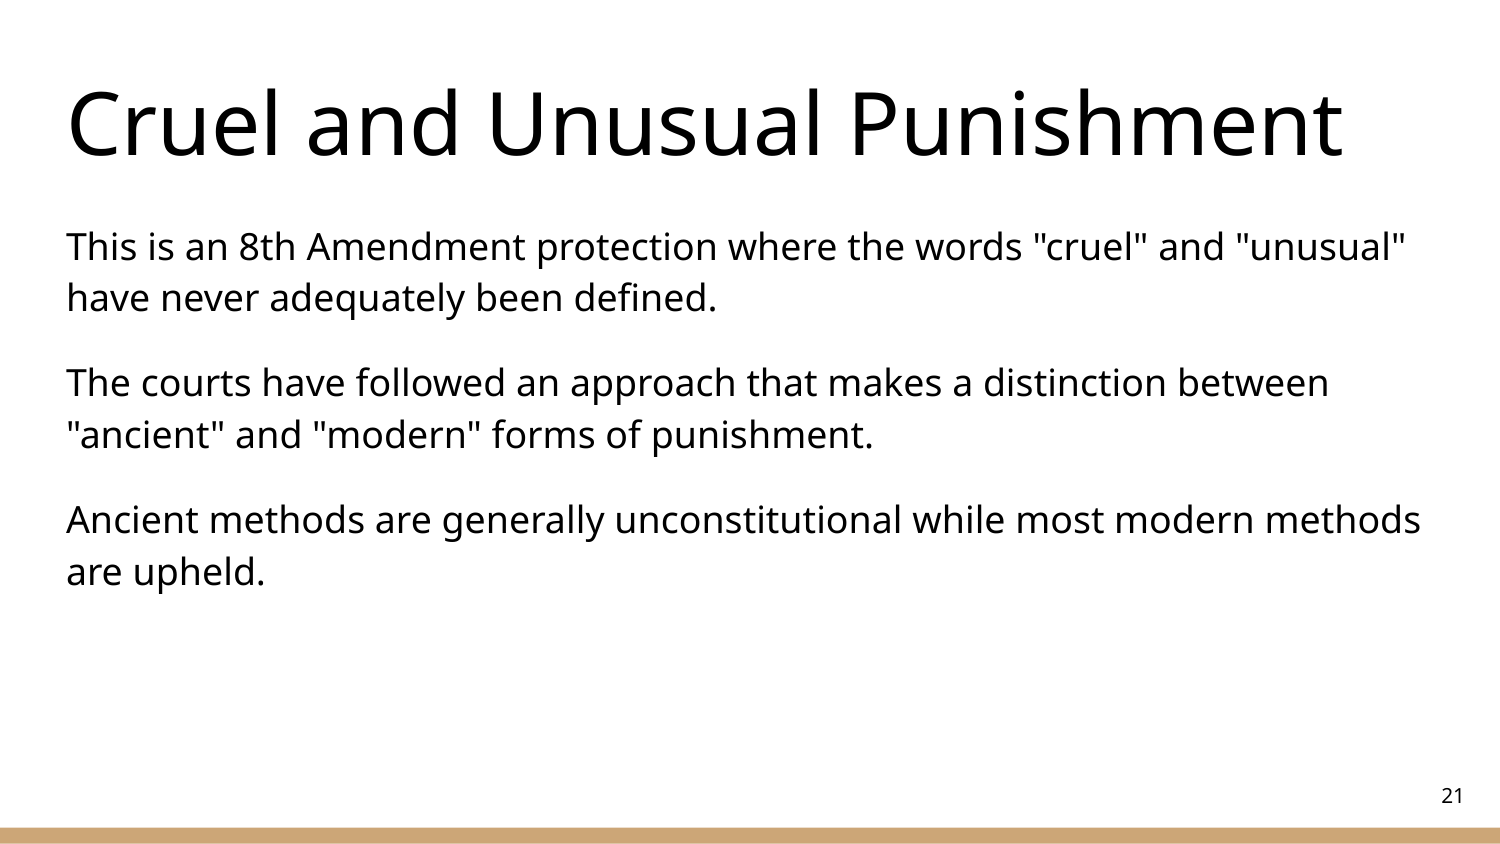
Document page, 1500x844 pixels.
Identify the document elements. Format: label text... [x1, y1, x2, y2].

title Cruel and Unusual Punishment [51, 51, 1449, 189]
list This is an 8th Amendment protection where the words "cruel" and "unusual" have never adequately been defined. The courts have followed an approach that makes a distinction between "ancient" and "modern" forms of punishment. Ancient methods are generally unconstitutional while most modern methods are upheld. [51, 200, 1449, 752]
slide_number ‹#› [1389, 764, 1480, 830]
